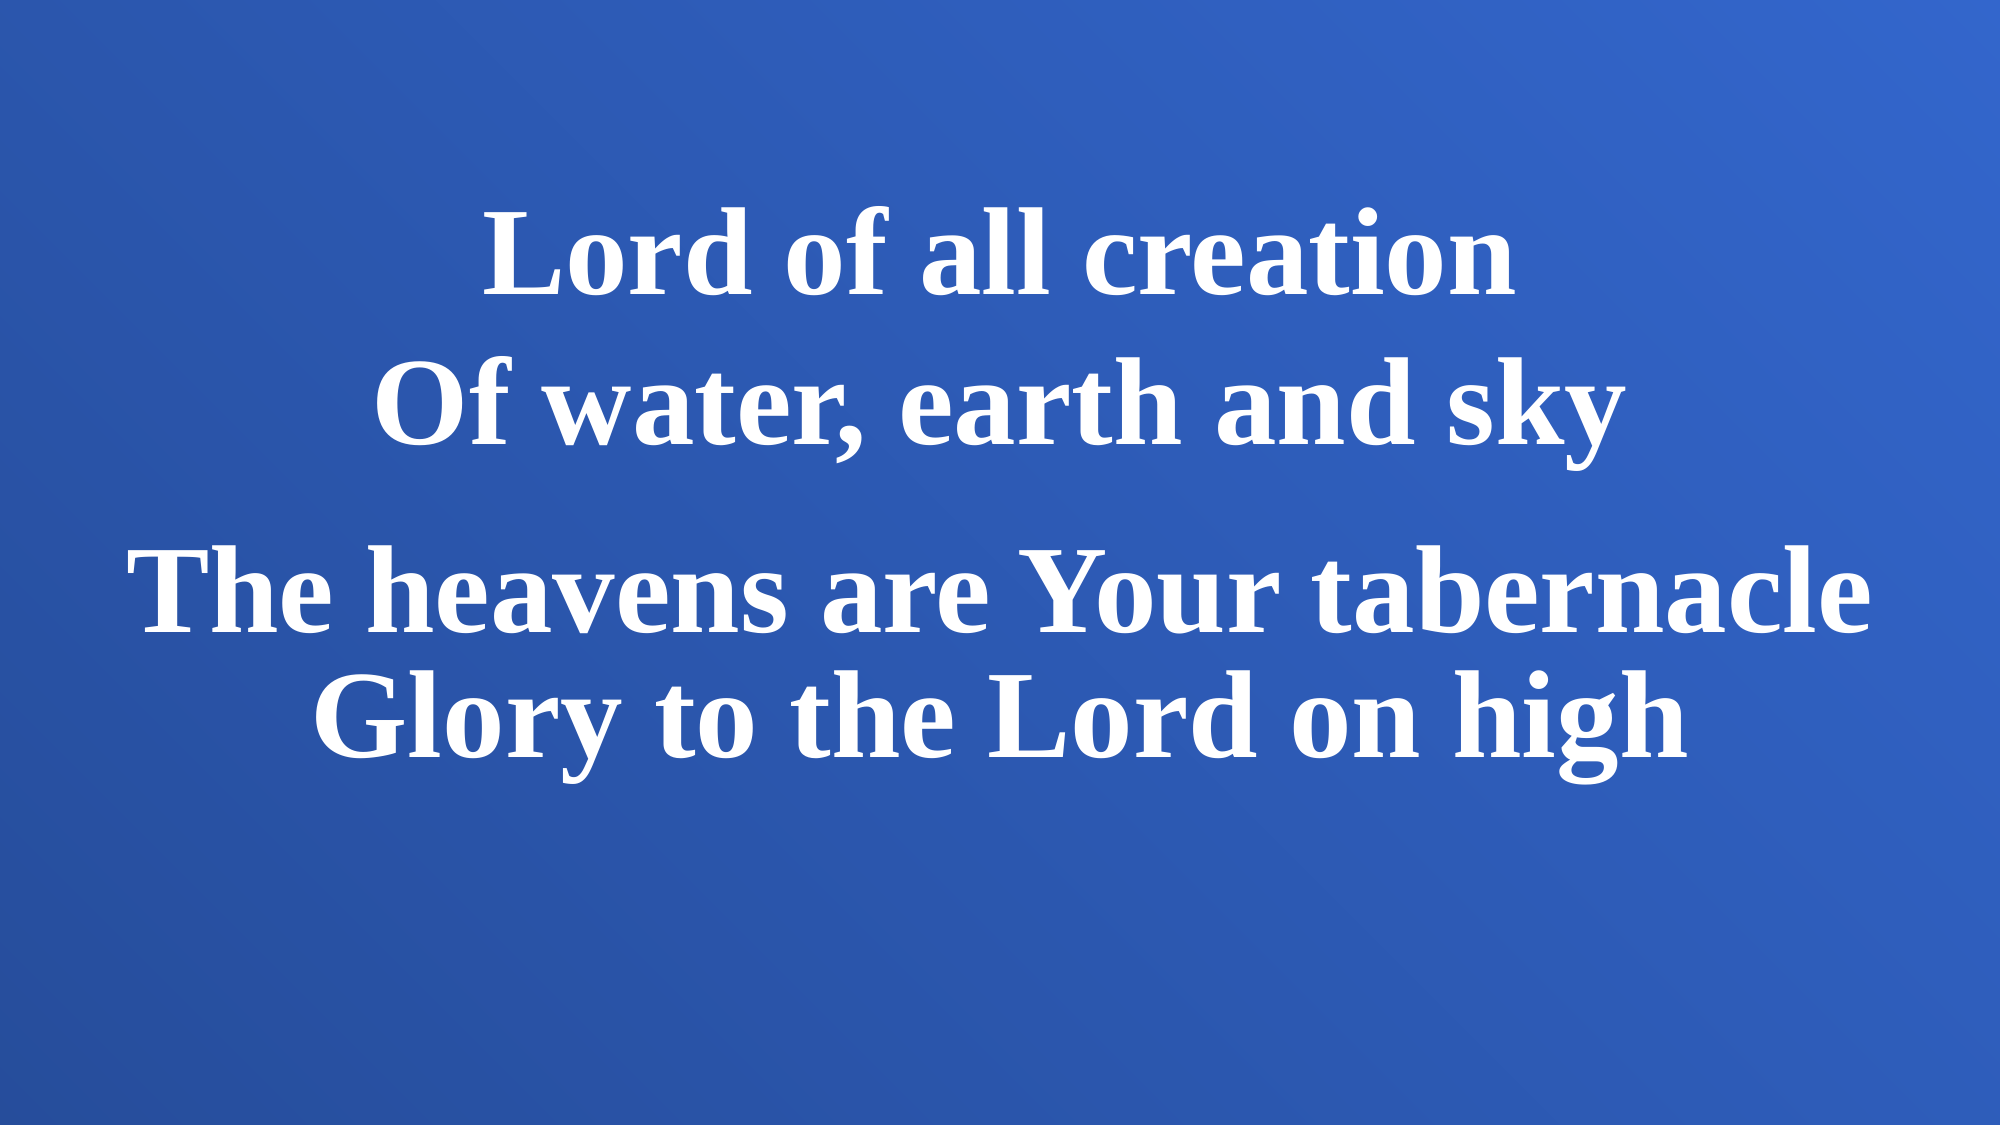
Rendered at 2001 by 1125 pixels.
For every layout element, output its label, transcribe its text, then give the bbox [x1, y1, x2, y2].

text_box Lord of all creation Of water, earth and sky The heavens are Your tabernacle Glory to the Lord on high [0, 162, 2000, 790]
